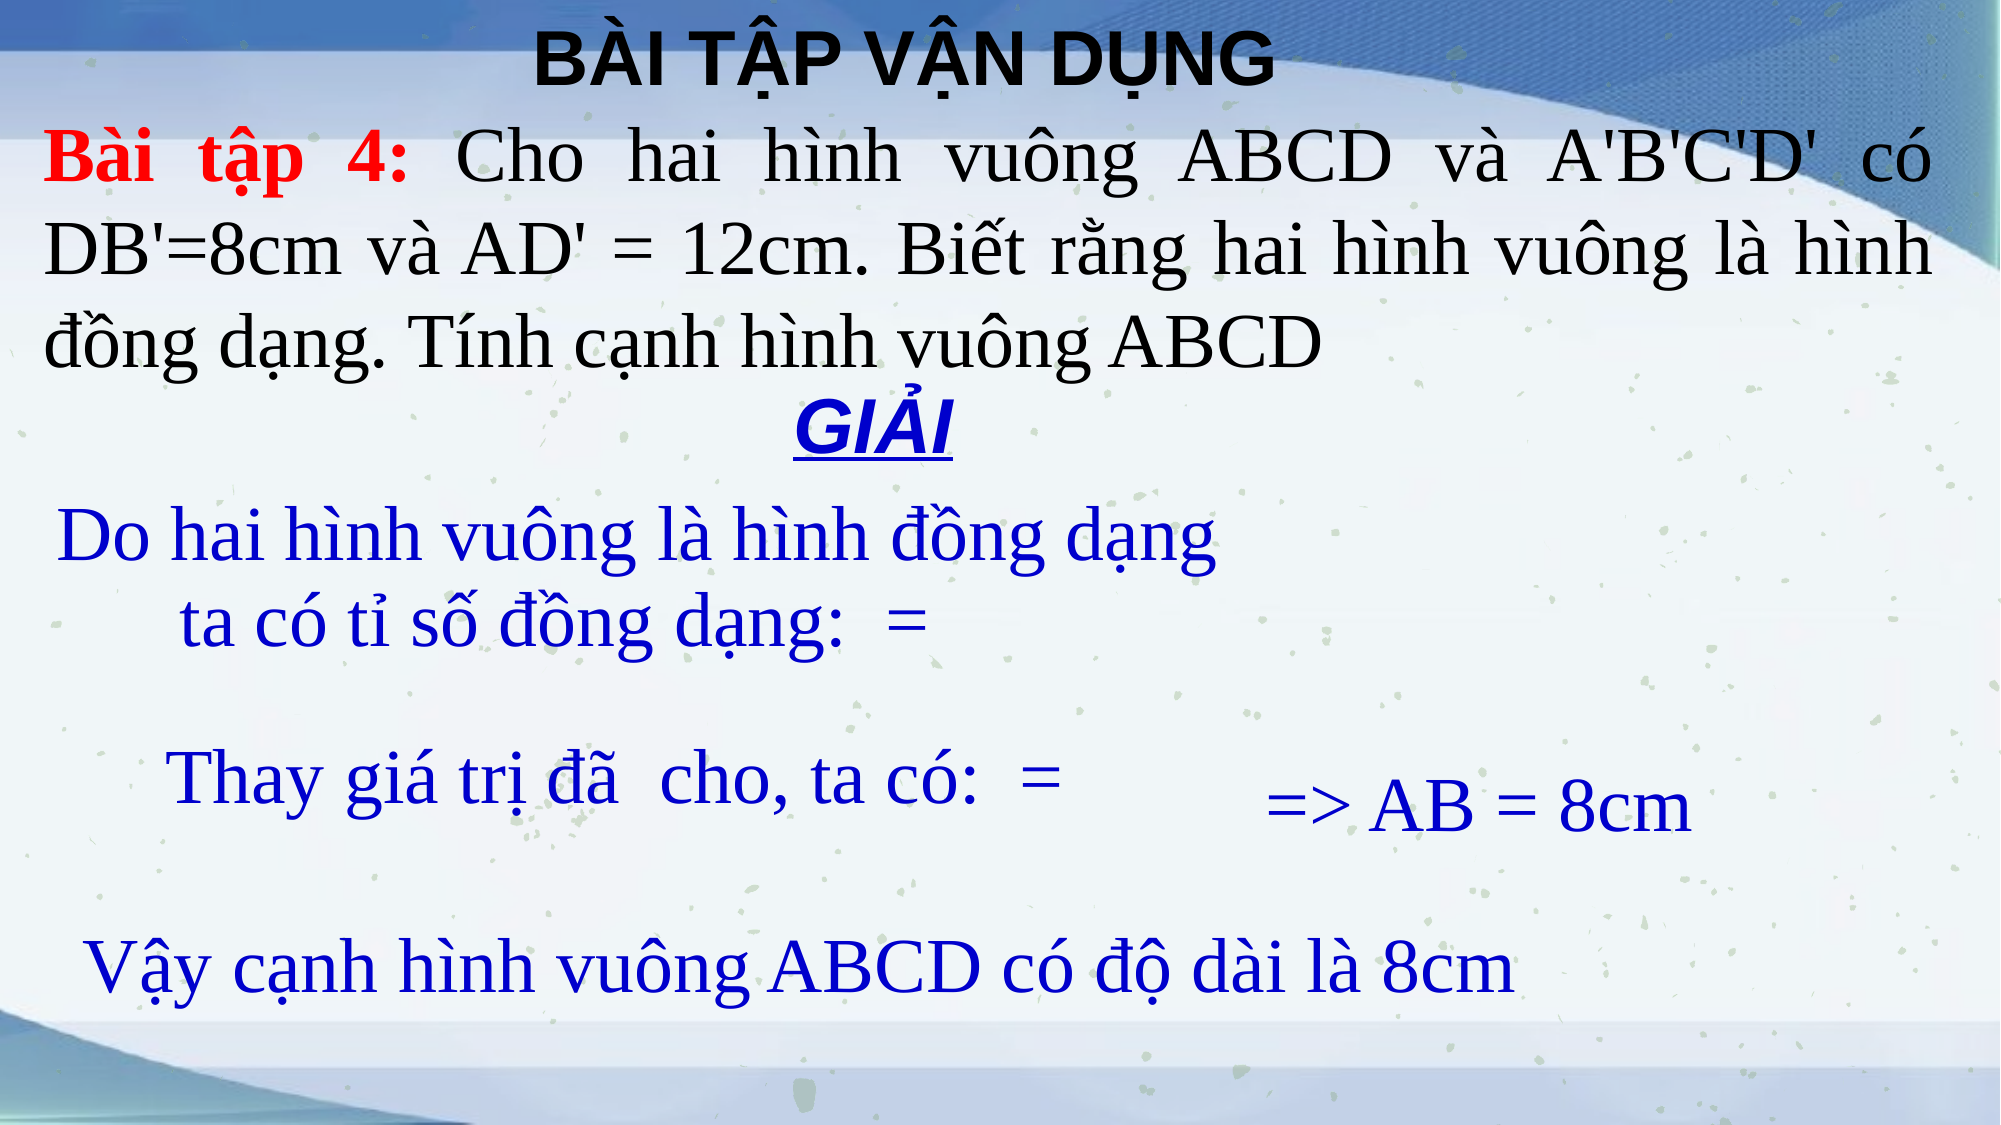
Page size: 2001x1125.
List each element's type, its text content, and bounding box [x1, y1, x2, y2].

text_box GIẢI [778, 367, 1118, 476]
text_box Do hai hình vuông là hình đồng dạng [41, 475, 1234, 584]
text_box Vậy cạnh hình vuông ABCD có độ dài là 8cm [68, 907, 1532, 1016]
text_box => AB = 8cm [1250, 746, 1709, 855]
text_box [0, 0, 2000, 1125]
text_box Bài tập 4: Cho hai hình vuông ABCD và A'B'C'D' có DB'=8cm và AD' = 12cm. Biết rằng hai hình vuông là hình đồng dạng. Tính cạnh hình vuông ABCD [28, 96, 1950, 391]
text_box BÀI TẬP VẬN DỤNG [517, 0, 1379, 96]
